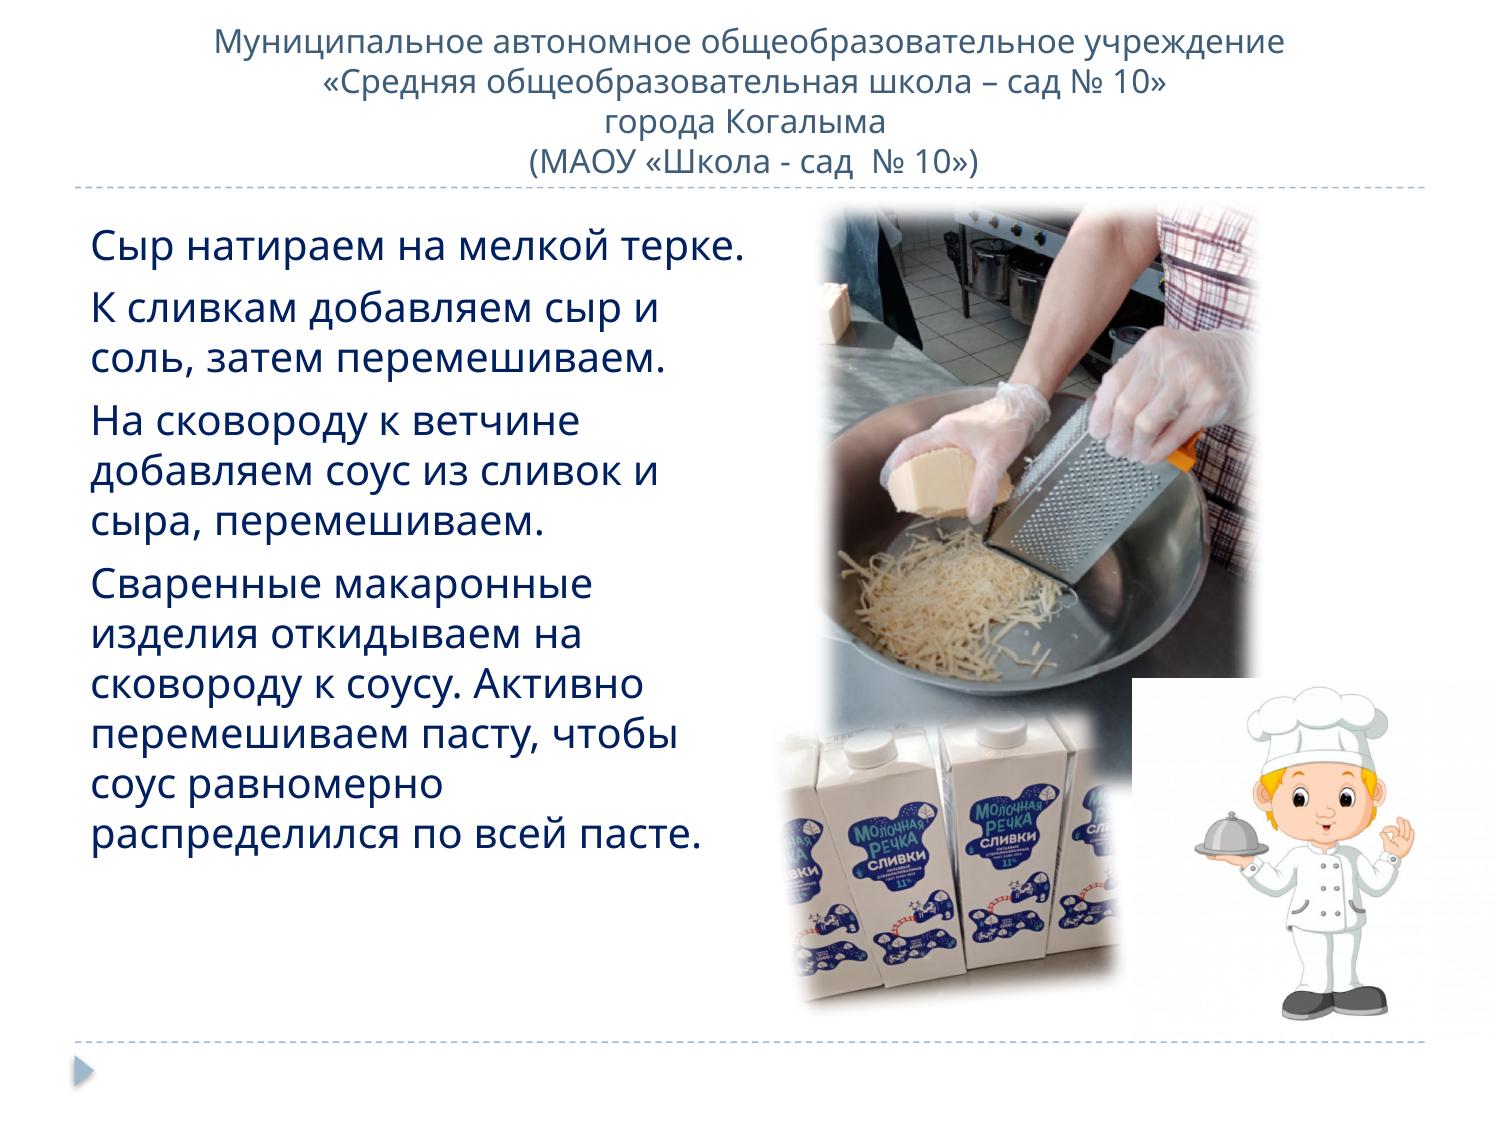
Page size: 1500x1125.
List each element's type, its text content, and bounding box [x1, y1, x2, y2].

title Муниципальное автономное общеобразовательное учреждение «Средняя общеобразовательная школа – сад № 10» города Когалыма (МАОУ «Школа - сад № 10») [0, 0, 1500, 188]
picture [777, 199, 1495, 1042]
text_box Сыр натираем на мелкой терке. К сливкам добавляем сыр и соль, затем перемешиваем. На сковороду к ветчине добавляем соус из сливок и сыра, перемешиваем. Сваренные макаронные изделия откидываем на сковороду к соусу. Активно перемешиваем пасту, чтобы соус равномерно распределился по всей пасте. [75, 211, 775, 1013]
list [24, 200, 763, 1075]
